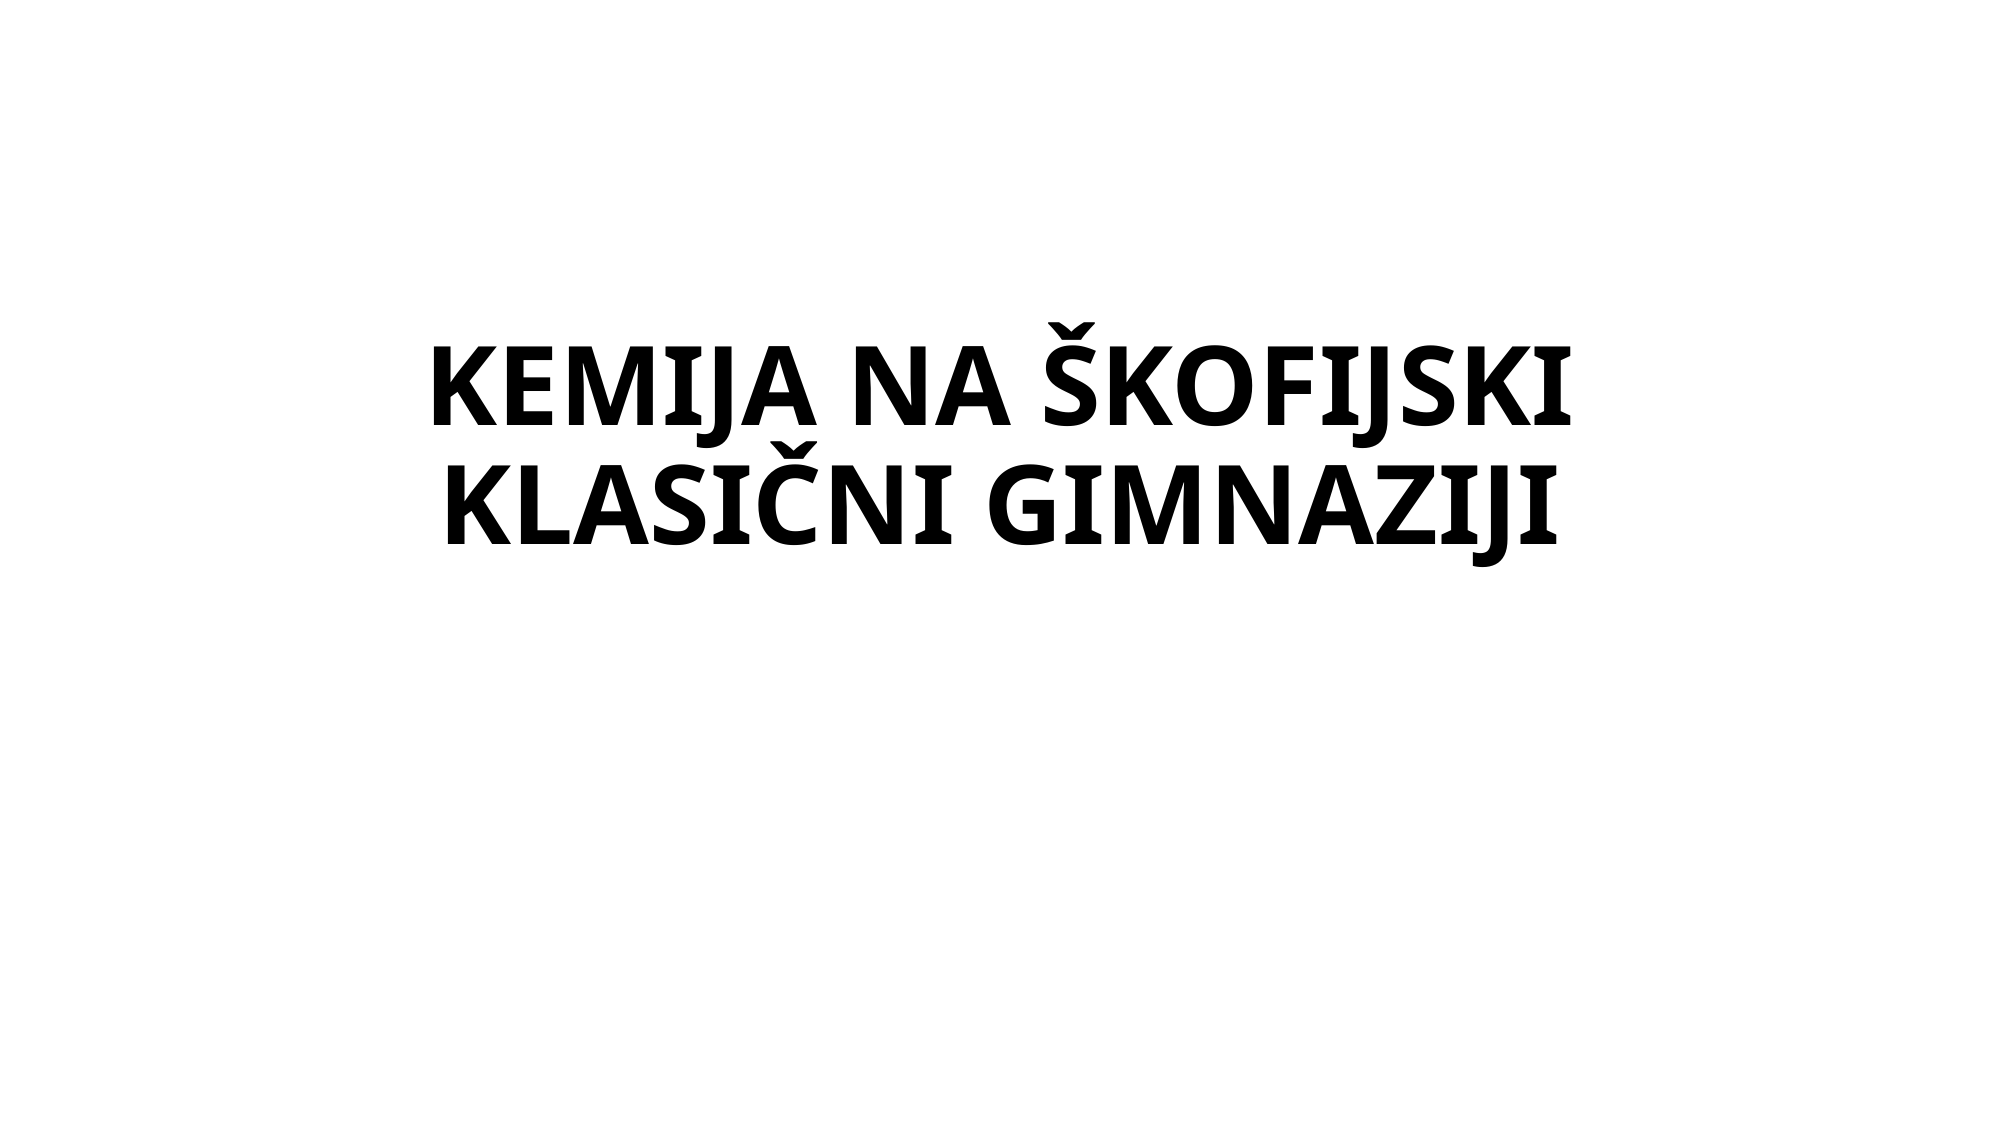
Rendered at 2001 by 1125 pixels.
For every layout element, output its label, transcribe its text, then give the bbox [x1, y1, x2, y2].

title KEMIJA NA ŠKOFIJSKI KLASIČNI GIMNAZIJI [249, 321, 1750, 576]
